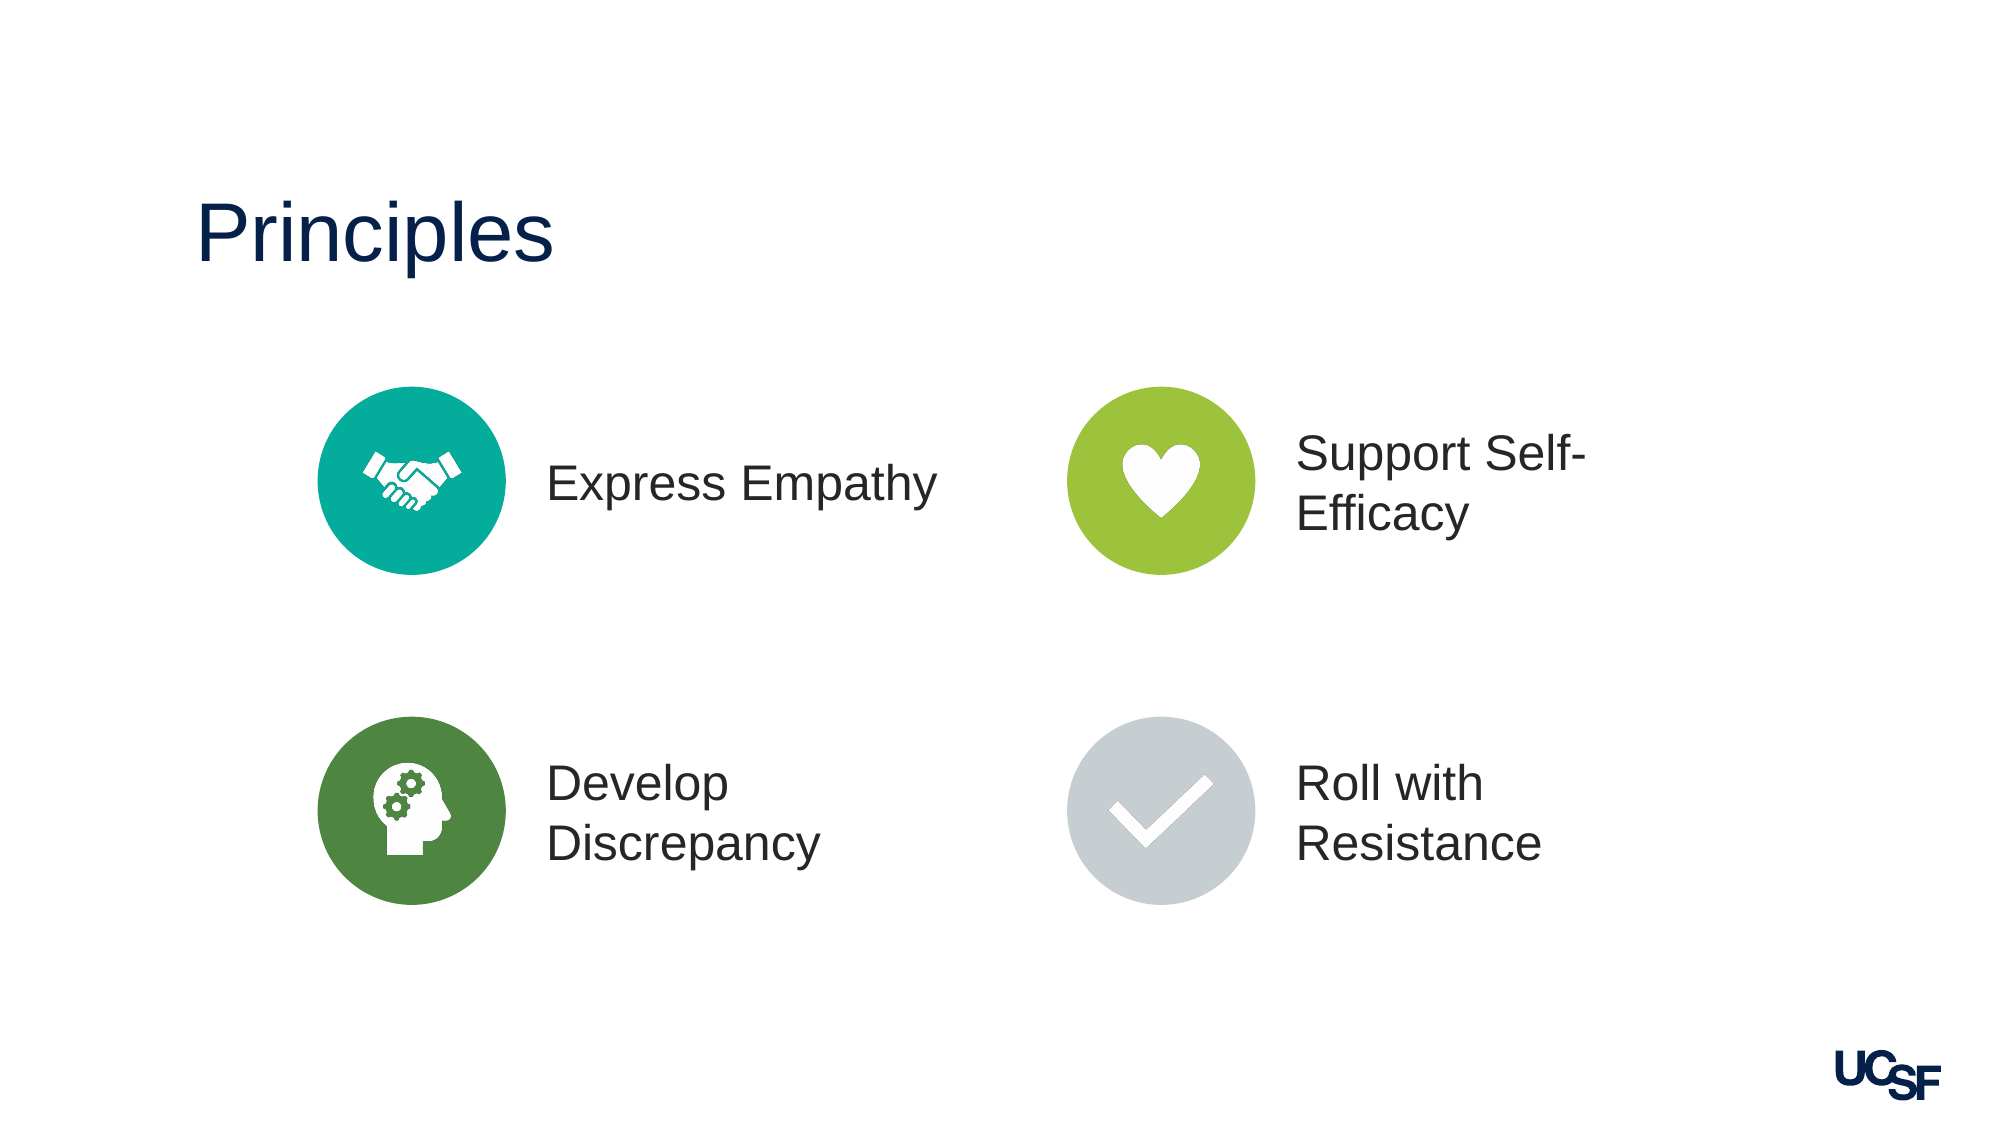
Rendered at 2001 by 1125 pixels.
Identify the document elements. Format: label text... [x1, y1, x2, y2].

title Principles [180, 46, 1830, 285]
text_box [317, 386, 1740, 906]
